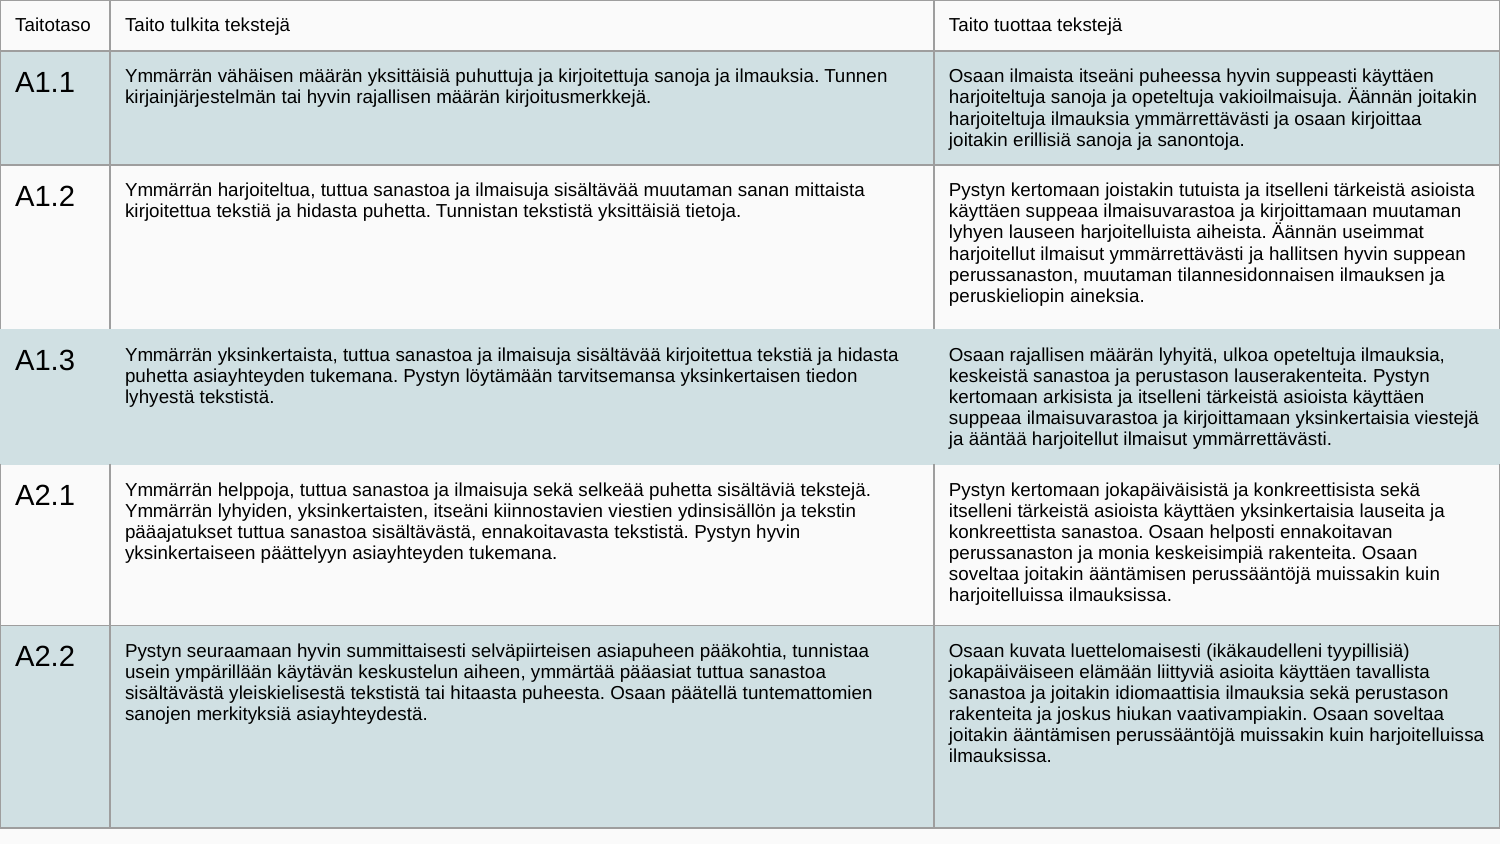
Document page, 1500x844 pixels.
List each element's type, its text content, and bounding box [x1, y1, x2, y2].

table_header Taito tulkita tekstejä [111, 1, 933, 50]
table_cell Osaan ilmaista itseäni puheessa hyvin suppeasti käyttäen harjoiteltuja sanoja ja opeteltuja vakioilmaisuja. Äännän joitakin harjoiteltuja ilmauksia ymmärrettävästi ja osaan kirjoittaa joitakin erillisiä sanoja ja sanontoja. [935, 52, 1499, 164]
table_cell Pystyn kertomaan jokapäiväisistä ja konkreettisista sekä itselleni tärkeistä asioista käyttäen yksinkertaisia lauseita ja konkreettista sanastoa. Osaan helposti ennakoitavan perussanaston ja monia keskeisimpiä rakenteita. Osaan soveltaa joitakin ääntämisen perussääntöjä muissakin kuin harjoitelluissa ilmauksissa. [935, 465, 1499, 625]
table_cell Osaan rajallisen määrän lyhyitä, ulkoa opeteltuja ilmauksia, keskeistä sanastoa ja perustason lauserakenteita. Pystyn kertomaan arkisista ja itselleni tärkeistä asioista käyttäen suppeaa ilmaisuvarastoa ja kirjoittamaan yksinkertaisia viestejä ja ääntää harjoitellut ilmaisut ymmärrettävästi. [935, 330, 1499, 464]
table_cell Ymmärrän harjoiteltua, tuttua sanastoa ja ilmaisuja sisältävää muutaman sanan mittaista kirjoitettua tekstiä ja hidasta puhetta. Tunnistan tekstistä yksittäisiä tietoja. [111, 166, 933, 329]
table_header Taito tuottaa tekstejä [935, 1, 1499, 50]
table_cell Osaan kuvata luettelomaisesti (ikäkaudelleni tyypillisiä) jokapäiväiseen elämään liittyviä asioita käyttäen tavallista sanastoa ja joitakin idiomaattisia ilmauksia sekä perustason rakenteita ja joskus hiukan vaativampiakin. Osaan soveltaa joitakin ääntämisen perussääntöjä muissakin kuin harjoitelluissa ilmauksissa. [935, 626, 1499, 827]
table_cell Pystyn seuraamaan hyvin summittaisesti selväpiirteisen asiapuheen pääkohtia, tunnistaa usein ympärillään käytävän keskustelun aiheen, ymmärtää pääasiat tuttua sanastoa sisältävästä yleiskielisestä tekstistä tai hitaasta puheesta. Osaan päätellä tuntemattomien sanojen merkityksiä asiayhteydestä. [111, 626, 933, 827]
table_cell Ymmärrän helppoja, tuttua sanastoa ja ilmaisuja sekä selkeää puhetta sisältäviä tekstejä. Ymmärrän lyhyiden, yksinkertaisten, itseäni kiinnostavien viestien ydinsisällön ja tekstin pääajatukset tuttua sanastoa sisältävästä, ennakoitavasta tekstistä. Pystyn hyvin yksinkertaiseen päättelyyn asiayhteyden tukemana. [111, 465, 933, 625]
table_cell A1.3 [1, 330, 109, 464]
table_cell A1.2 [1, 166, 109, 329]
table_header Taitotaso [1, 1, 109, 50]
table_cell A1.1 [1, 52, 109, 164]
table_cell A2.2 [1, 626, 109, 827]
table_cell A2.1 [1, 465, 109, 625]
table_cell Pystyn kertomaan joistakin tutuista ja itselleni tärkeistä asioista käyttäen suppeaa ilmaisuvarastoa ja kirjoittamaan muutaman lyhyen lauseen harjoitelluista aiheista. Äännän useimmat harjoitellut ilmaisut ymmärrettävästi ja hallitsen hyvin suppean perussanaston, muutaman tilannesidonnaisen ilmauksen ja peruskieliopin aineksia. [935, 166, 1499, 329]
table_cell Ymmärrän vähäisen määrän yksittäisiä puhuttuja ja kirjoitettuja sanoja ja ilmauksia. Tunnen kirjainjärjestelmän tai hyvin rajallisen määrän kirjoitusmerkkejä. [111, 52, 933, 164]
table_cell Ymmärrän yksinkertaista, tuttua sanastoa ja ilmaisuja sisältävää kirjoitettua tekstiä ja hidasta puhetta asiayhteyden tukemana. Pystyn löytämään tarvitsemansa yksinkertaisen tiedon lyhyestä tekstistä. [111, 330, 933, 464]
